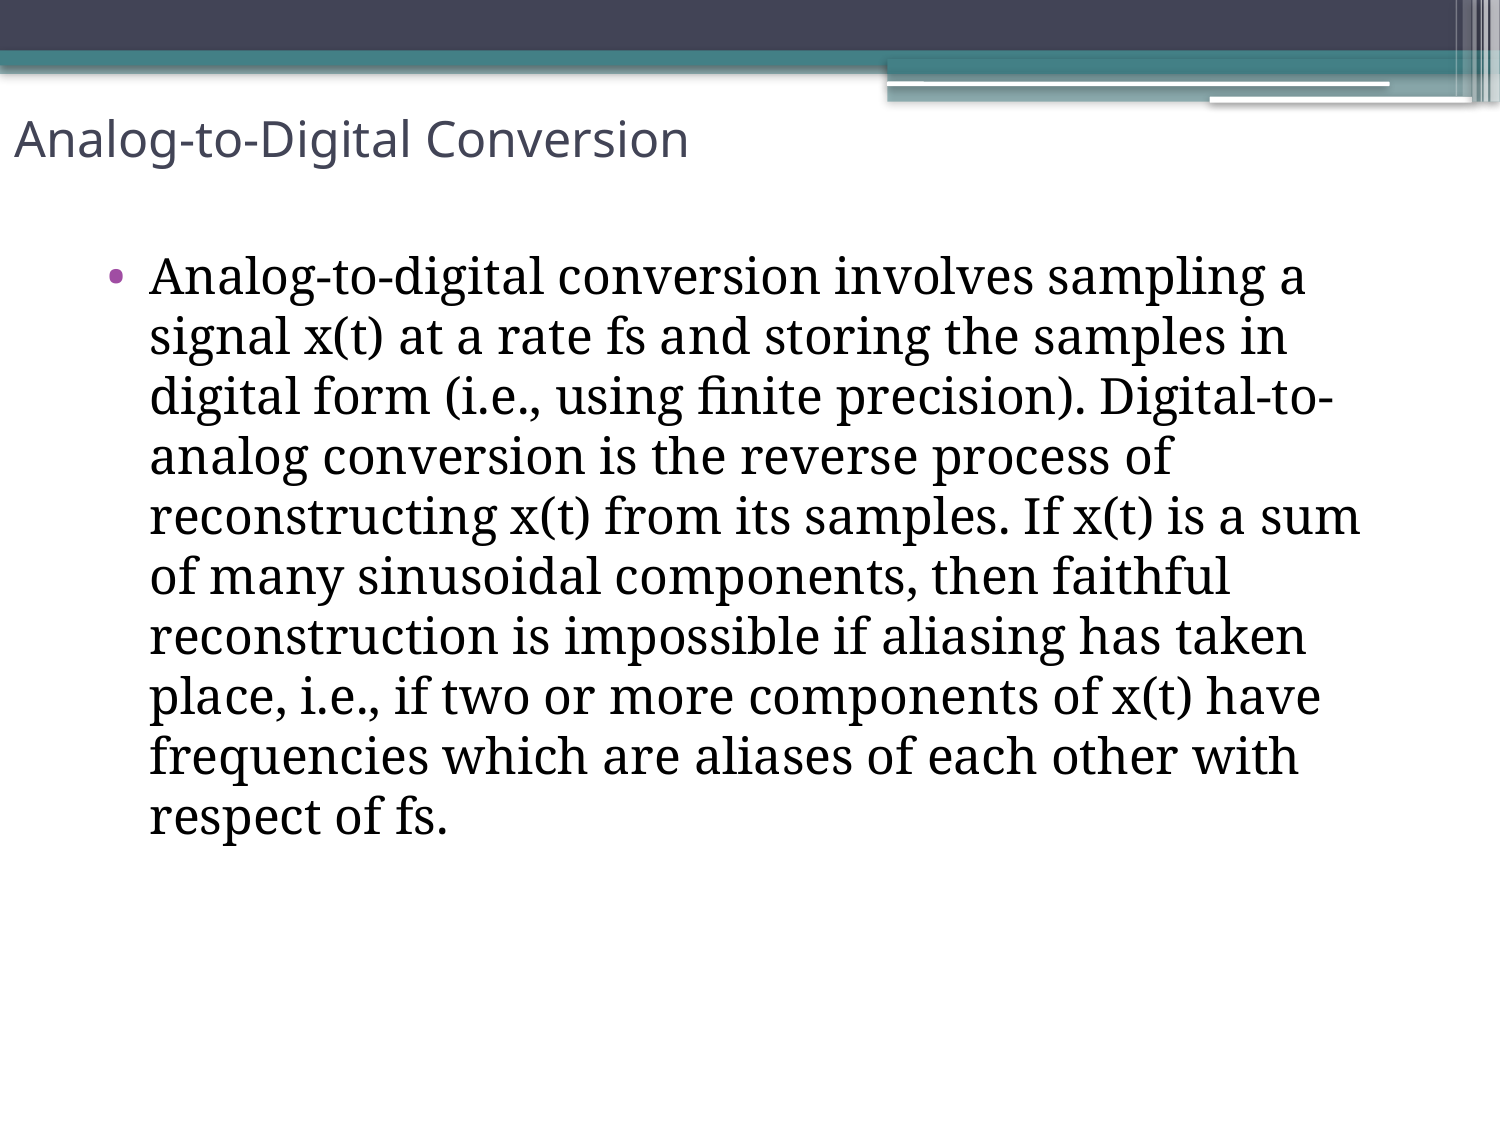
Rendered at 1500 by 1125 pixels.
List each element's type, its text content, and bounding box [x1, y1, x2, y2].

list Analog-to-digital conversion involves sampling a signal x(t) at a rate fs and storing the samples in digital form (i.e., using ﬁnite precision). Digital-to-analog conversion is the reverse process of reconstructing x(t) from its samples. If x(t) is a sum of many sinusoidal components, then faithful reconstruction is impossible if aliasing has taken place, i.e., if two or more components of x(t) have frequencies which are aliases of each other with respect of fs. [75, 237, 1425, 1088]
title Analog-to-Digital Conversion [0, 75, 1500, 200]
